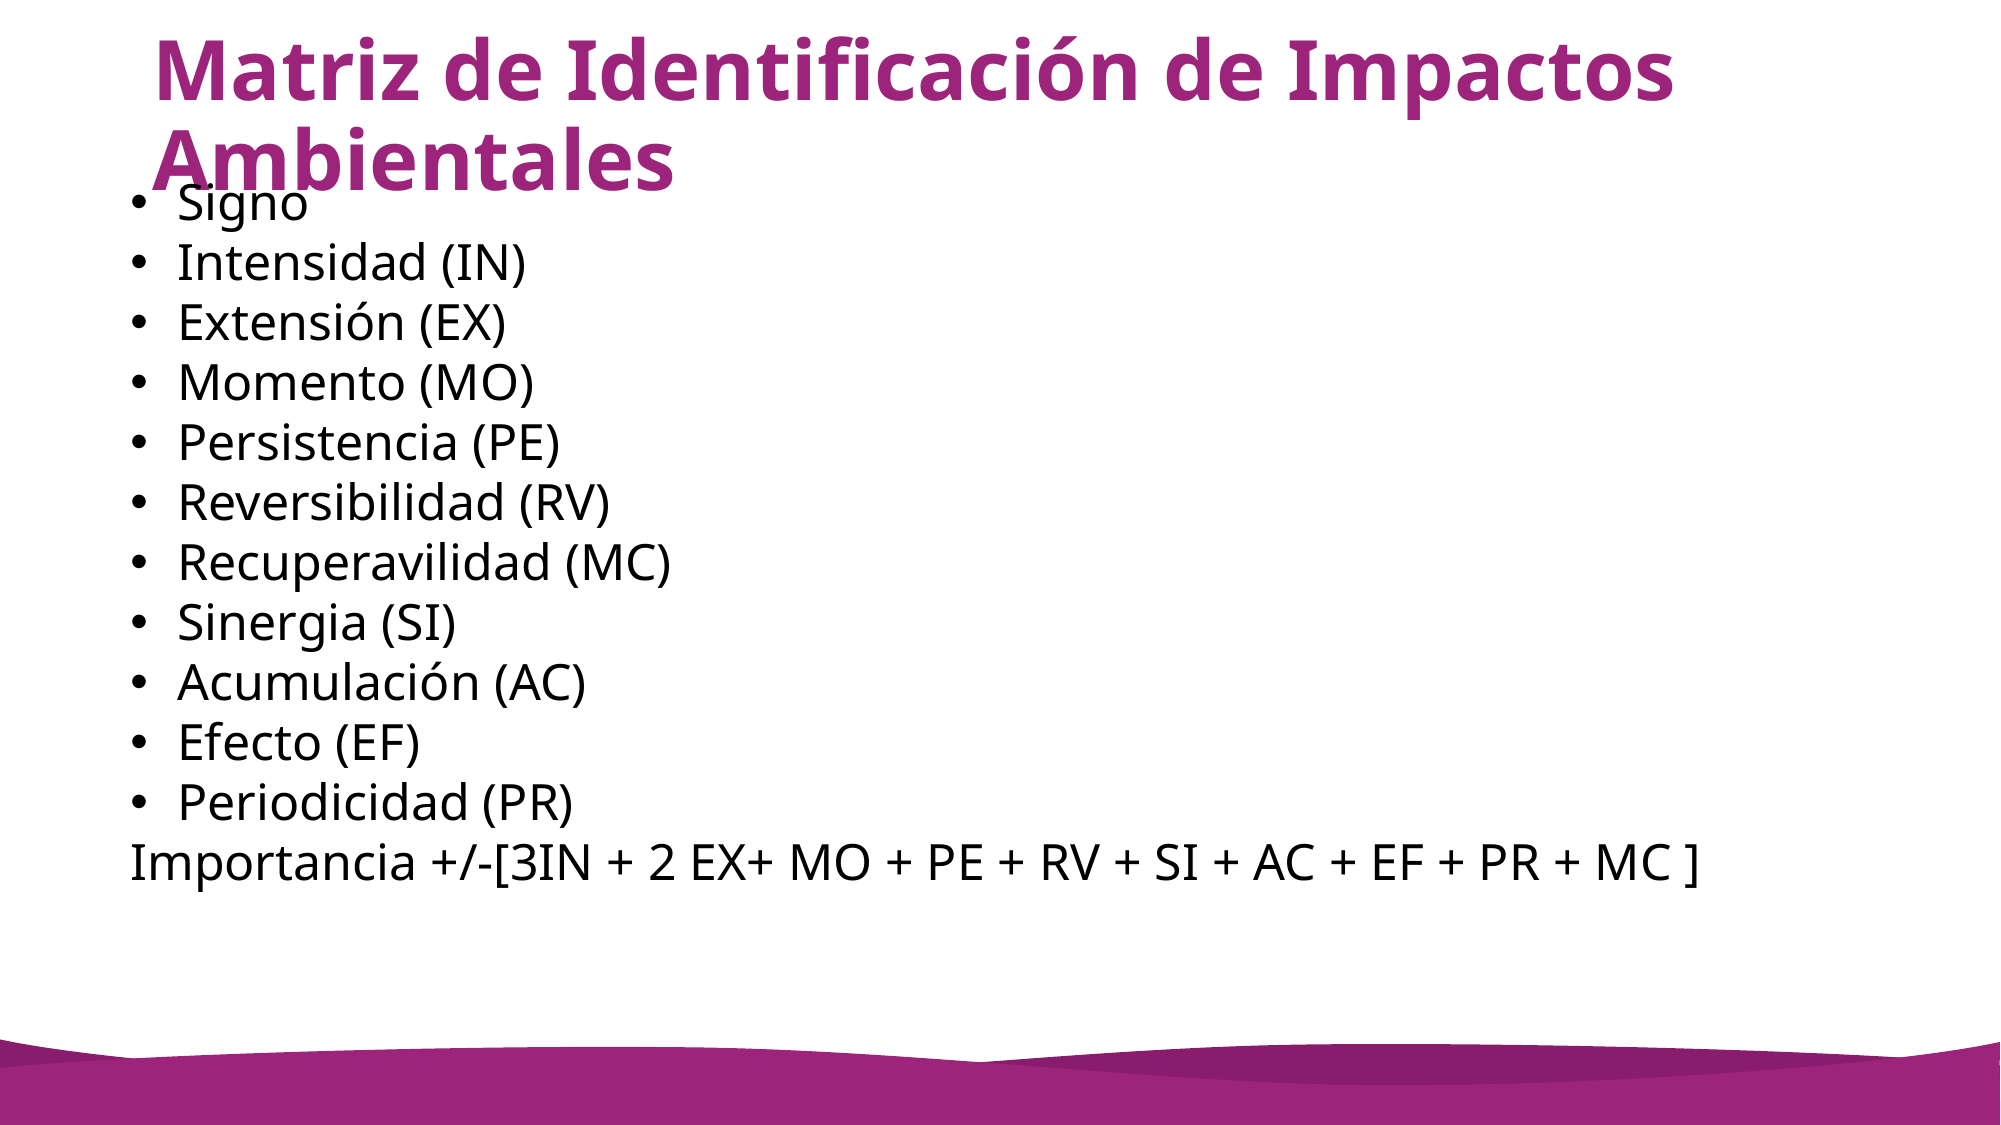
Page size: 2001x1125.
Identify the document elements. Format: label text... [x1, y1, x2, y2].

title Matriz de Identificación de Impactos Ambientales [137, 59, 2000, 278]
text_box Signo Intensidad (IN) Extensión (EX) Momento (MO) Persistencia (PE) Reversibilidad (RV) Recuperavilidad (MC) Sinergia (SI) Acumulación (AC) Efecto (EF) Periodicidad (PR) Importancia +/-[3IN + 2 EX+ MO + PE + RV + SI + AC + EF + PR + MC ] [115, 118, 1974, 899]
